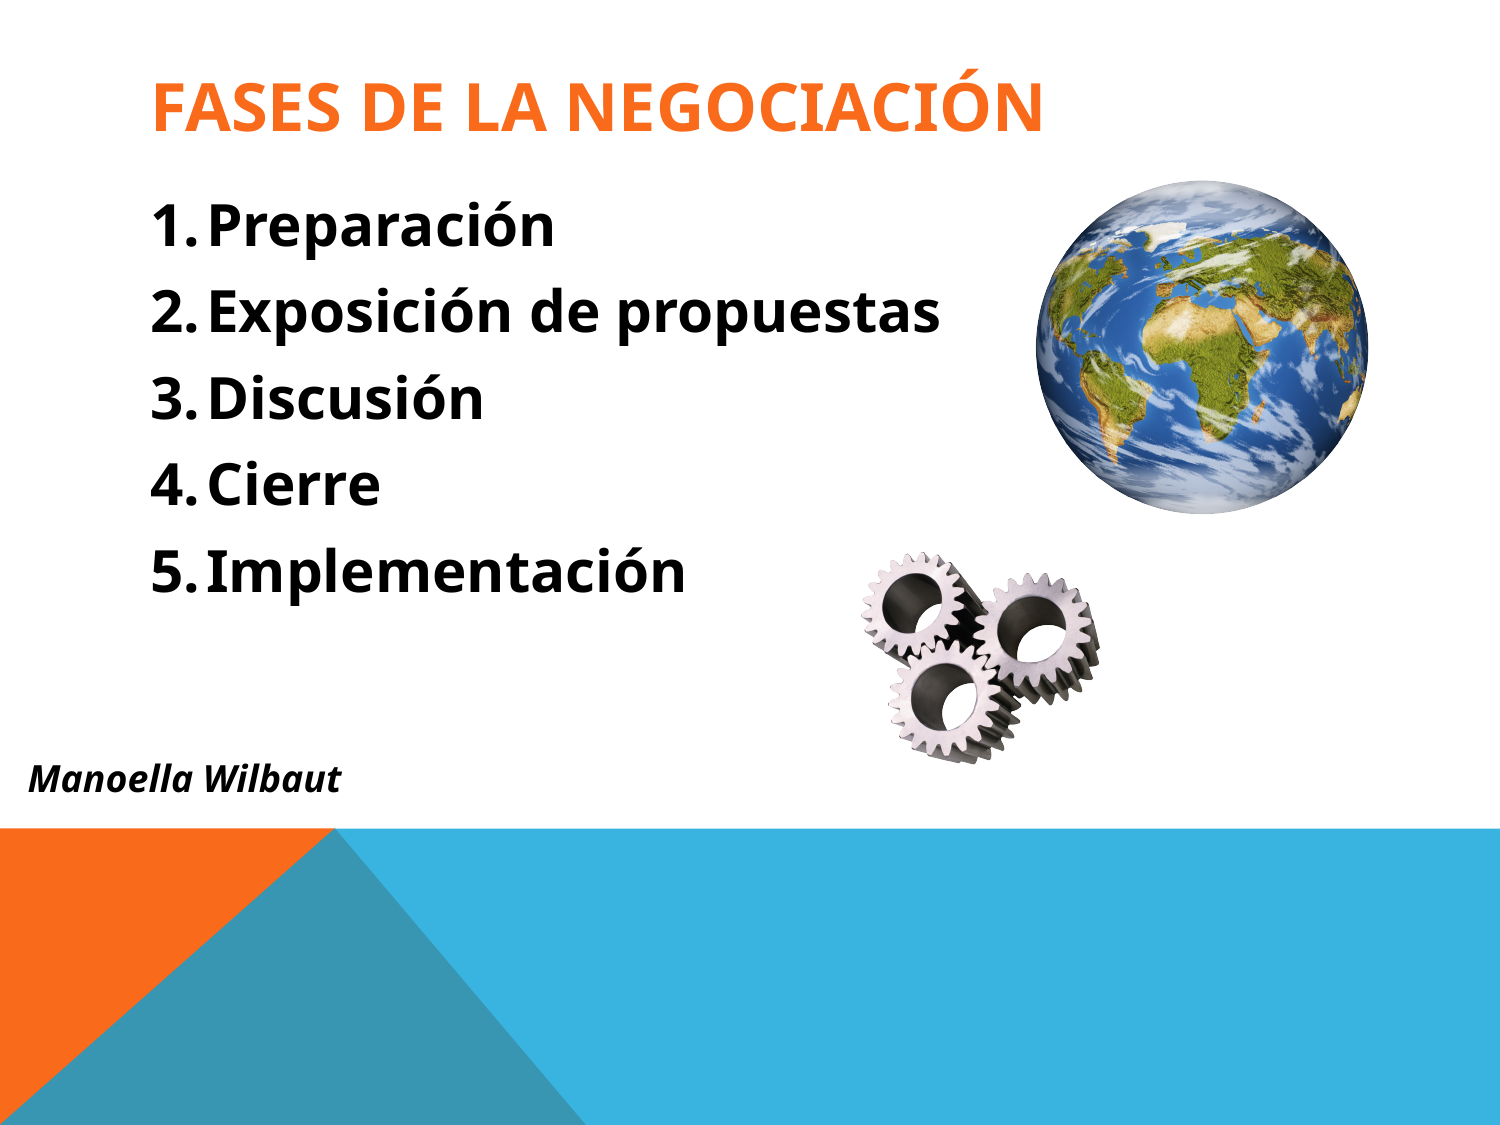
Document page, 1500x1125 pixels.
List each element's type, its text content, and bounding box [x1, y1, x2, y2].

text_box Manoella Wilbaut [12, 747, 367, 808]
picture [857, 548, 1104, 768]
list Preparación Exposición de propuestas Discusión Cierre Implementación [135, 180, 1369, 768]
picture [1034, 180, 1369, 515]
title Fases de la negociación [135, 60, 1369, 150]
